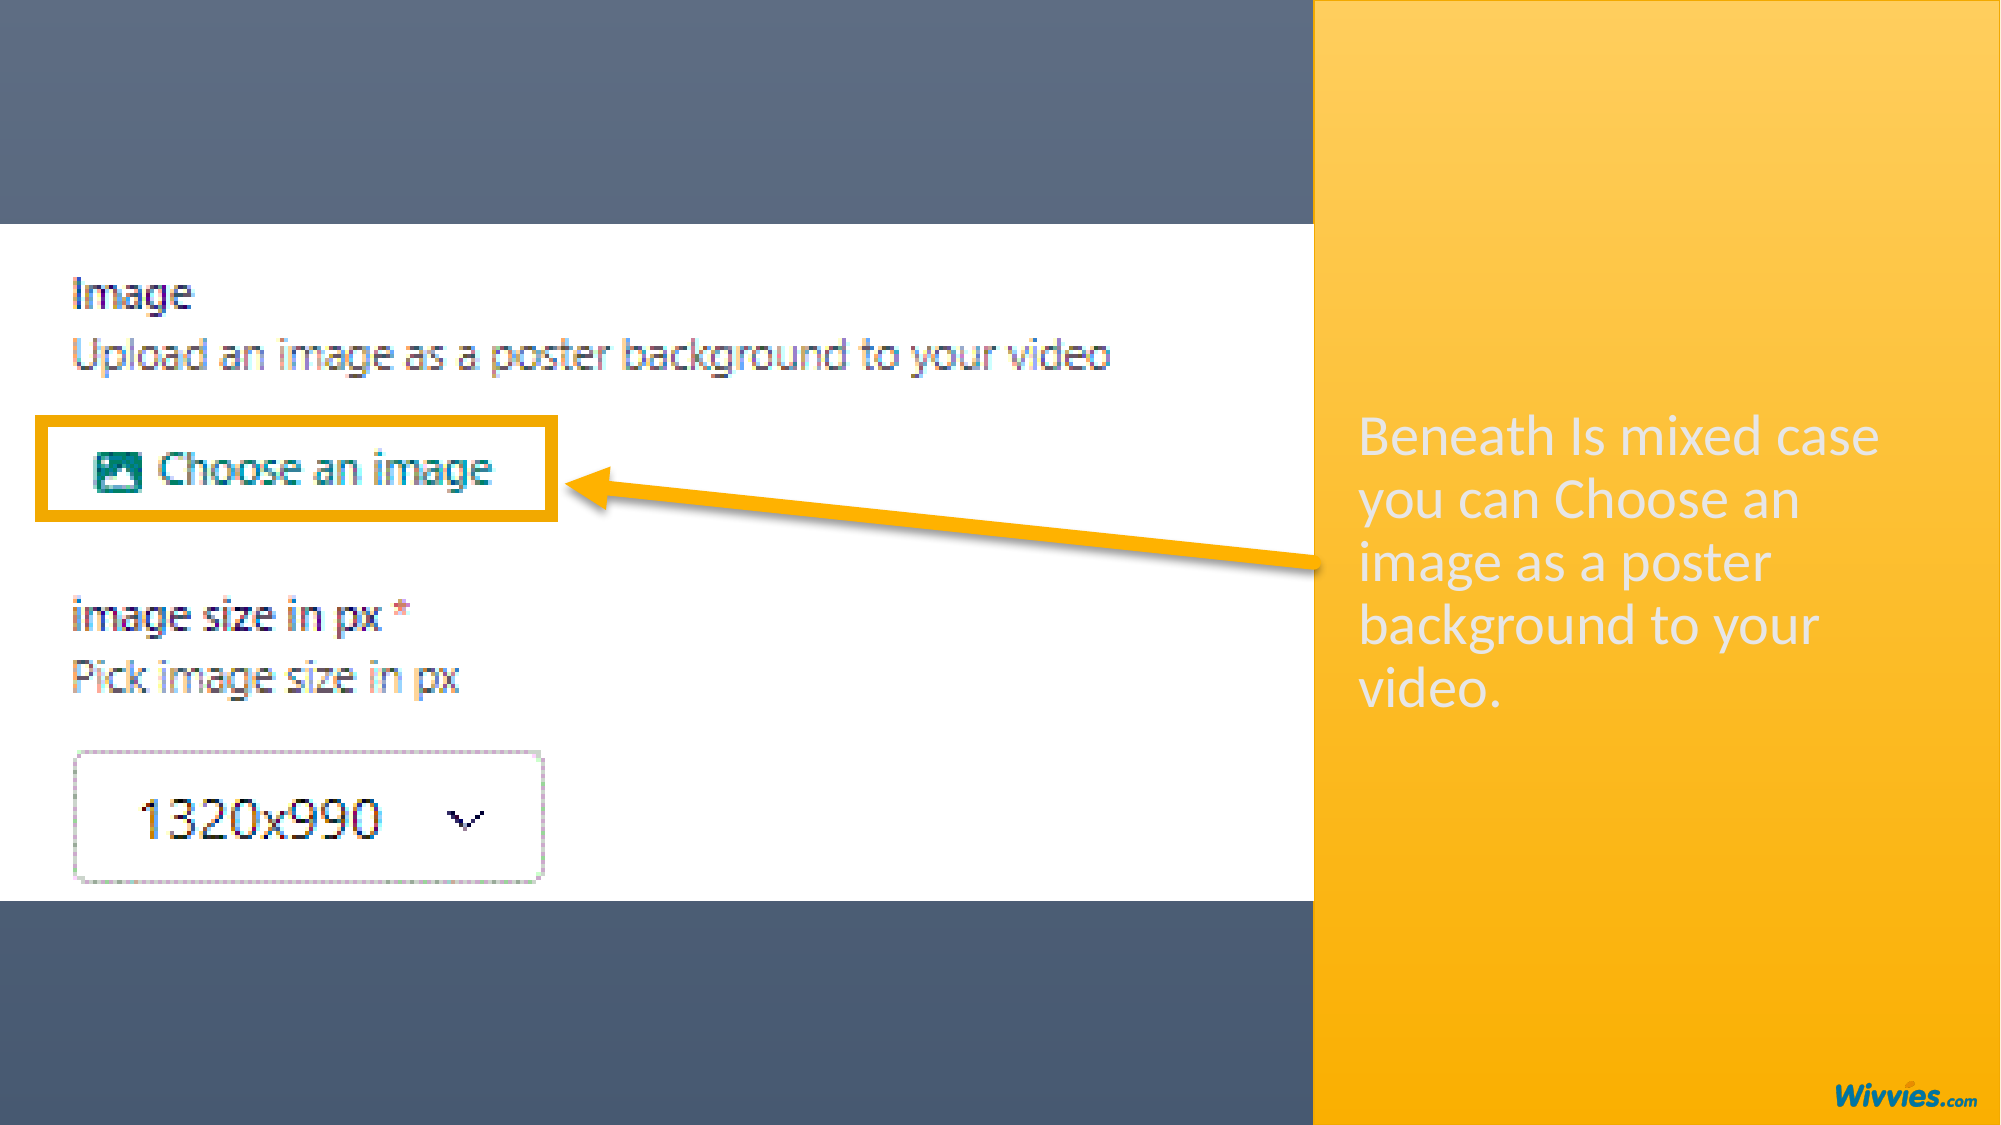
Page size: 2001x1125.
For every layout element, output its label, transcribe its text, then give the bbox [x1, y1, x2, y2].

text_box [564, 483, 1314, 563]
list Beneath Is mixed case you can Choose an image as a poster background to your video. [1314, 0, 2000, 1125]
picture [0, 0, 1314, 1125]
